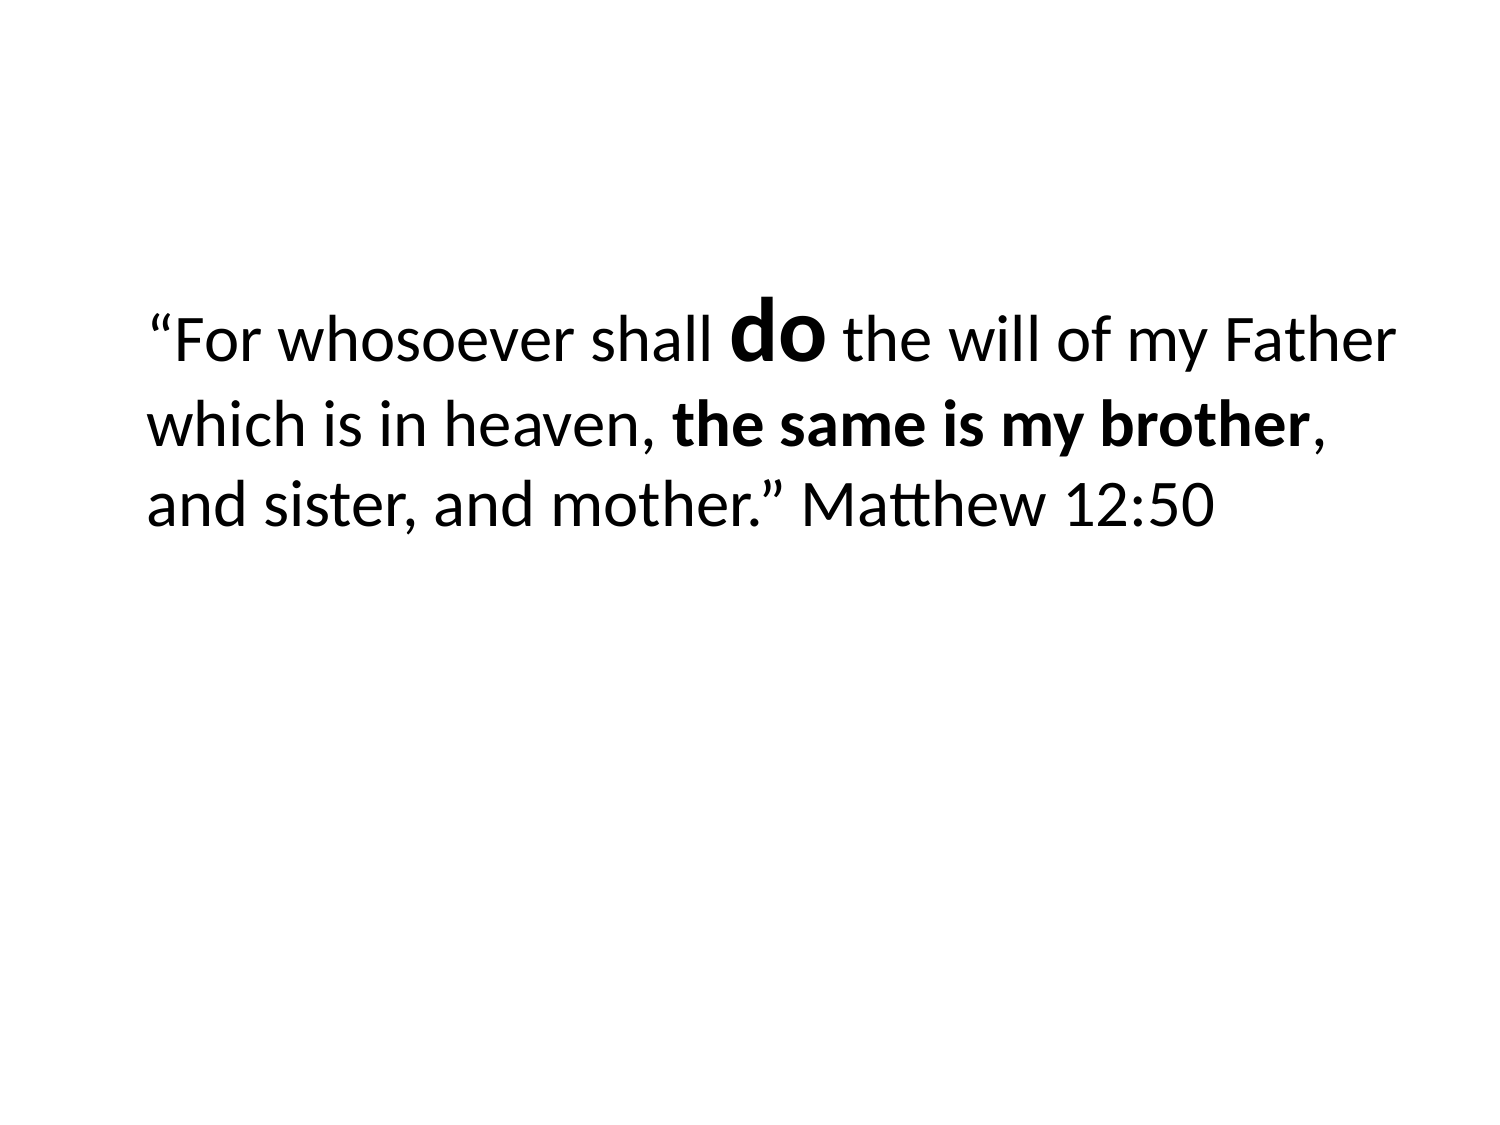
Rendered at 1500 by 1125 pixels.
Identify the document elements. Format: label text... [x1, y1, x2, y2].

list “For whosoever shall do the will of my Father which is in heaven, the same is my brother, and sister, and mother.” Matthew 12:50 [75, 262, 1425, 1005]
